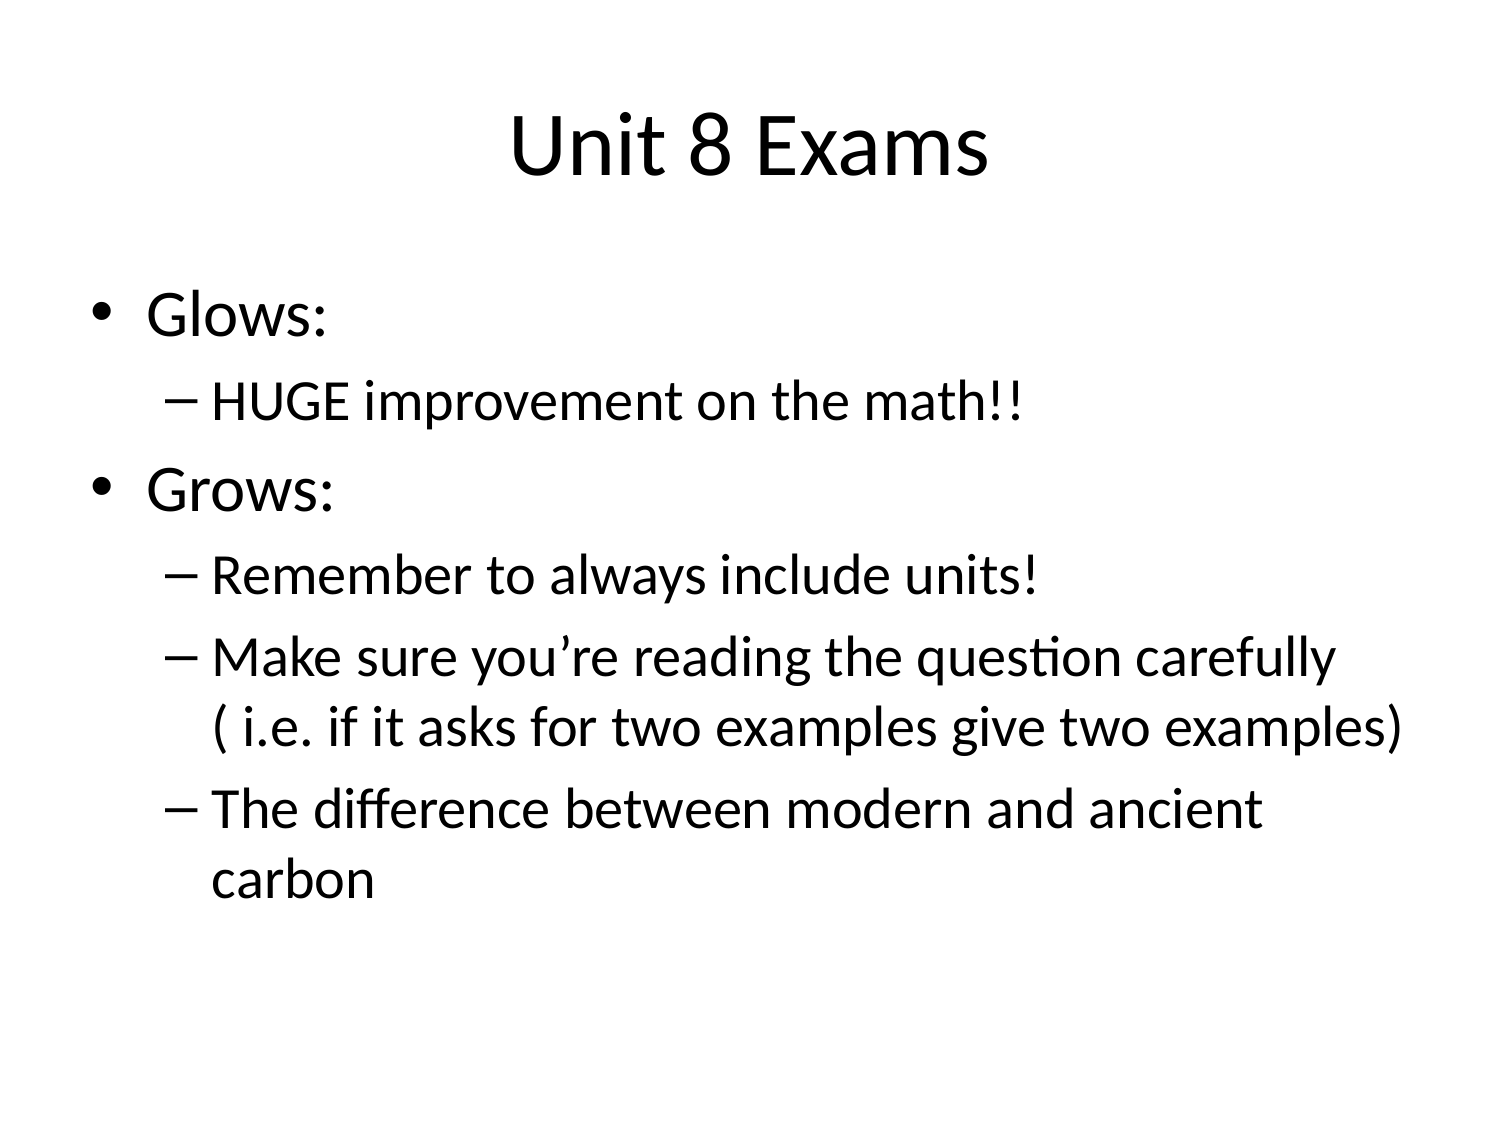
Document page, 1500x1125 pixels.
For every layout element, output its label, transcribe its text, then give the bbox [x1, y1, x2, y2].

title Unit 8 Exams [75, 45, 1425, 233]
list Glows: HUGE improvement on the math!! Grows: Remember to always include units! Make sure you’re reading the question carefully ( i.e. if it asks for two examples give two examples) The difference between modern and ancient carbon [75, 262, 1425, 1005]
